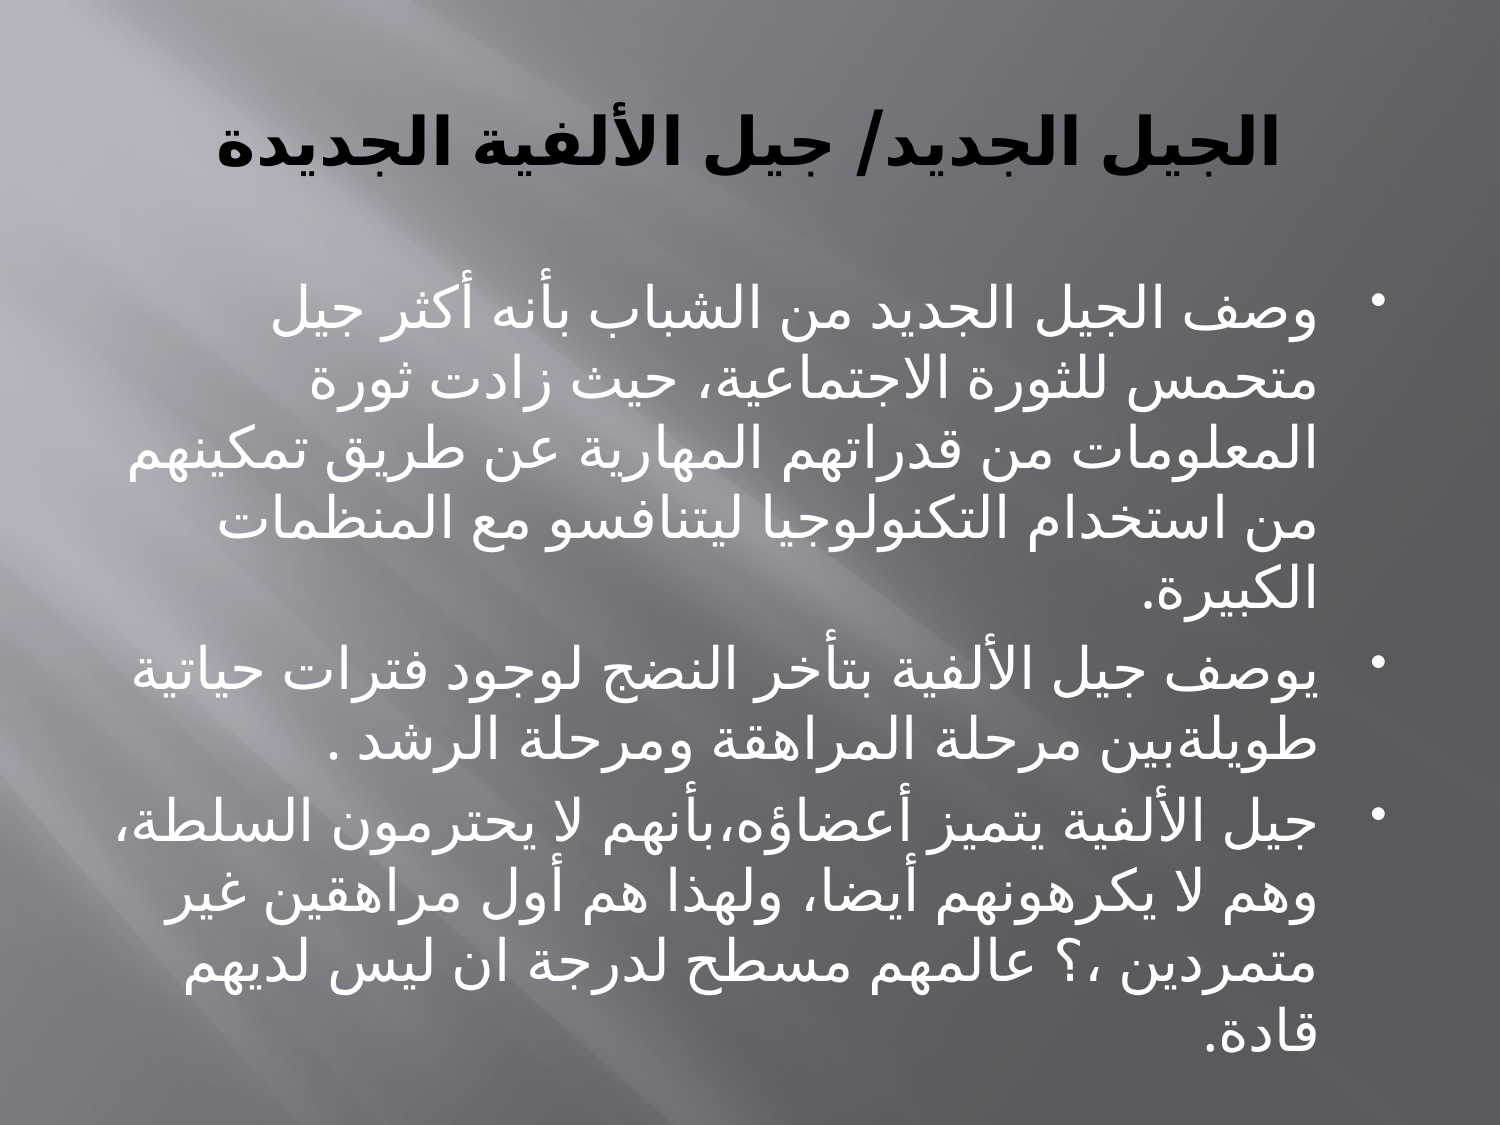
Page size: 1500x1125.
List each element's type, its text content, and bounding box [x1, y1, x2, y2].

list وصف الجيل الجديد من الشباب بأنه أكثر جيل متحمس للثورة الاجتماعية، حيث زادت ثورة المعلومات من قدراتهم المهارية عن طريق تمكينهم من استخدام التكنولوجيا ليتنافسو مع المنظمات الكبيرة. يوصف جيل الألفية بتأخر النضج لوجود فترات حياتية طويلةبين مرحلة المراهقة ومرحلة الرشد . جيل الألفية يتميز أعضاؤه،بأنهم لا يحترمون السلطة، وهم لا يكرهونهم أيضا، ولهذا هم أول مراهقين غير متمردين ،؟ عالمهم مسطح لدرجة ان ليس لديهم قادة. [75, 262, 1425, 1035]
title الجيل الجديد/ جيل الألفية الجديدة [75, 45, 1425, 233]
